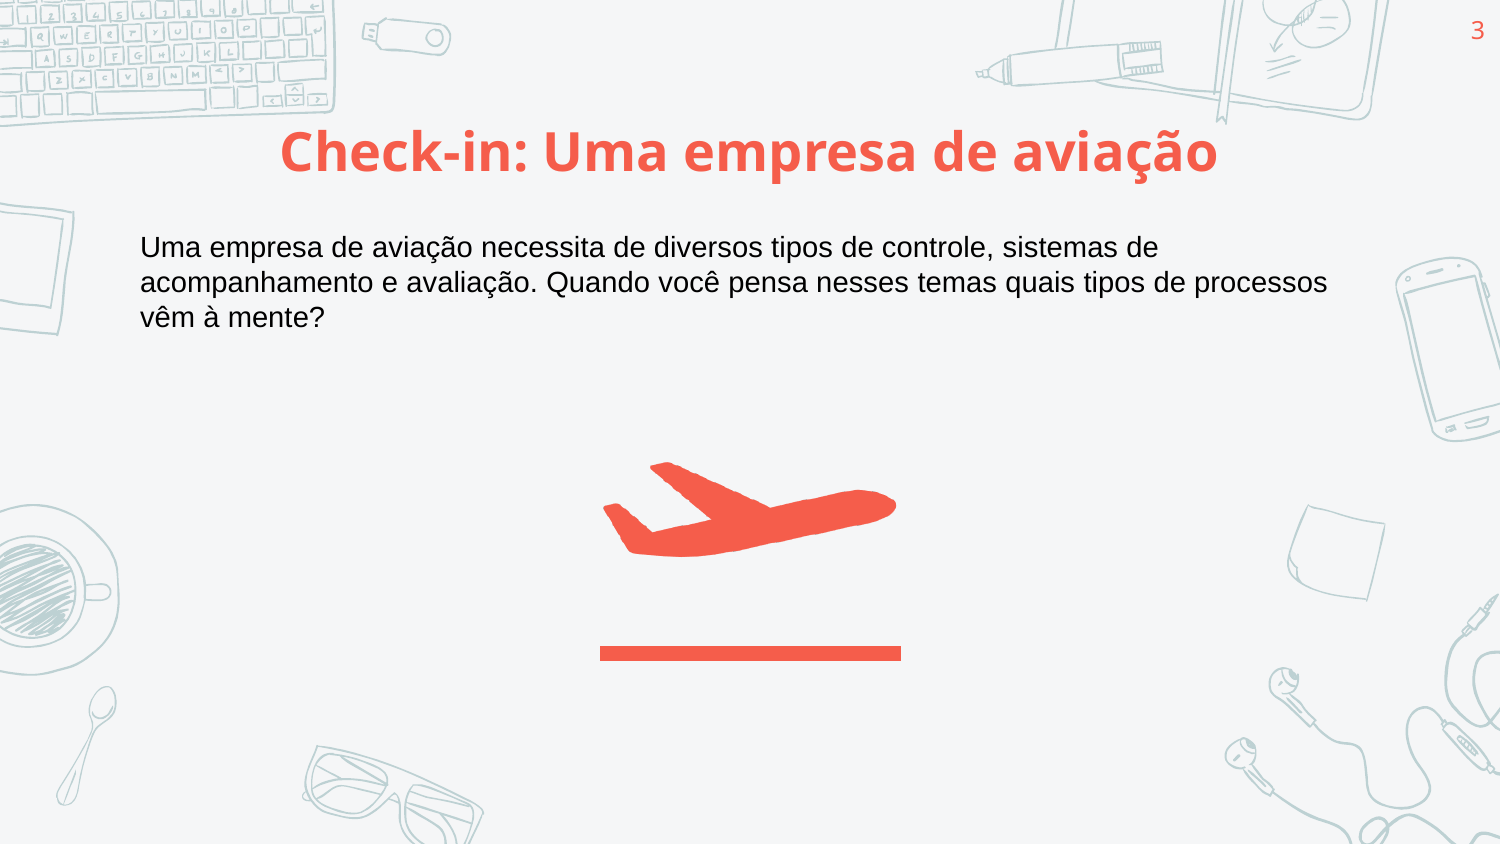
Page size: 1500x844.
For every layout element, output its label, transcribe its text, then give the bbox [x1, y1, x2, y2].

title Check-in: Uma empresa de aviação [185, 102, 1315, 198]
picture [578, 388, 922, 733]
text_box Uma empresa de aviação necessita de diversos tipos de controle, sistemas de acompanhamento e avaliação. Quando você pensa nesses temas quais tipos de processos vêm à mente? [125, 220, 1375, 341]
slide_number 3 [1435, 0, 1500, 53]
